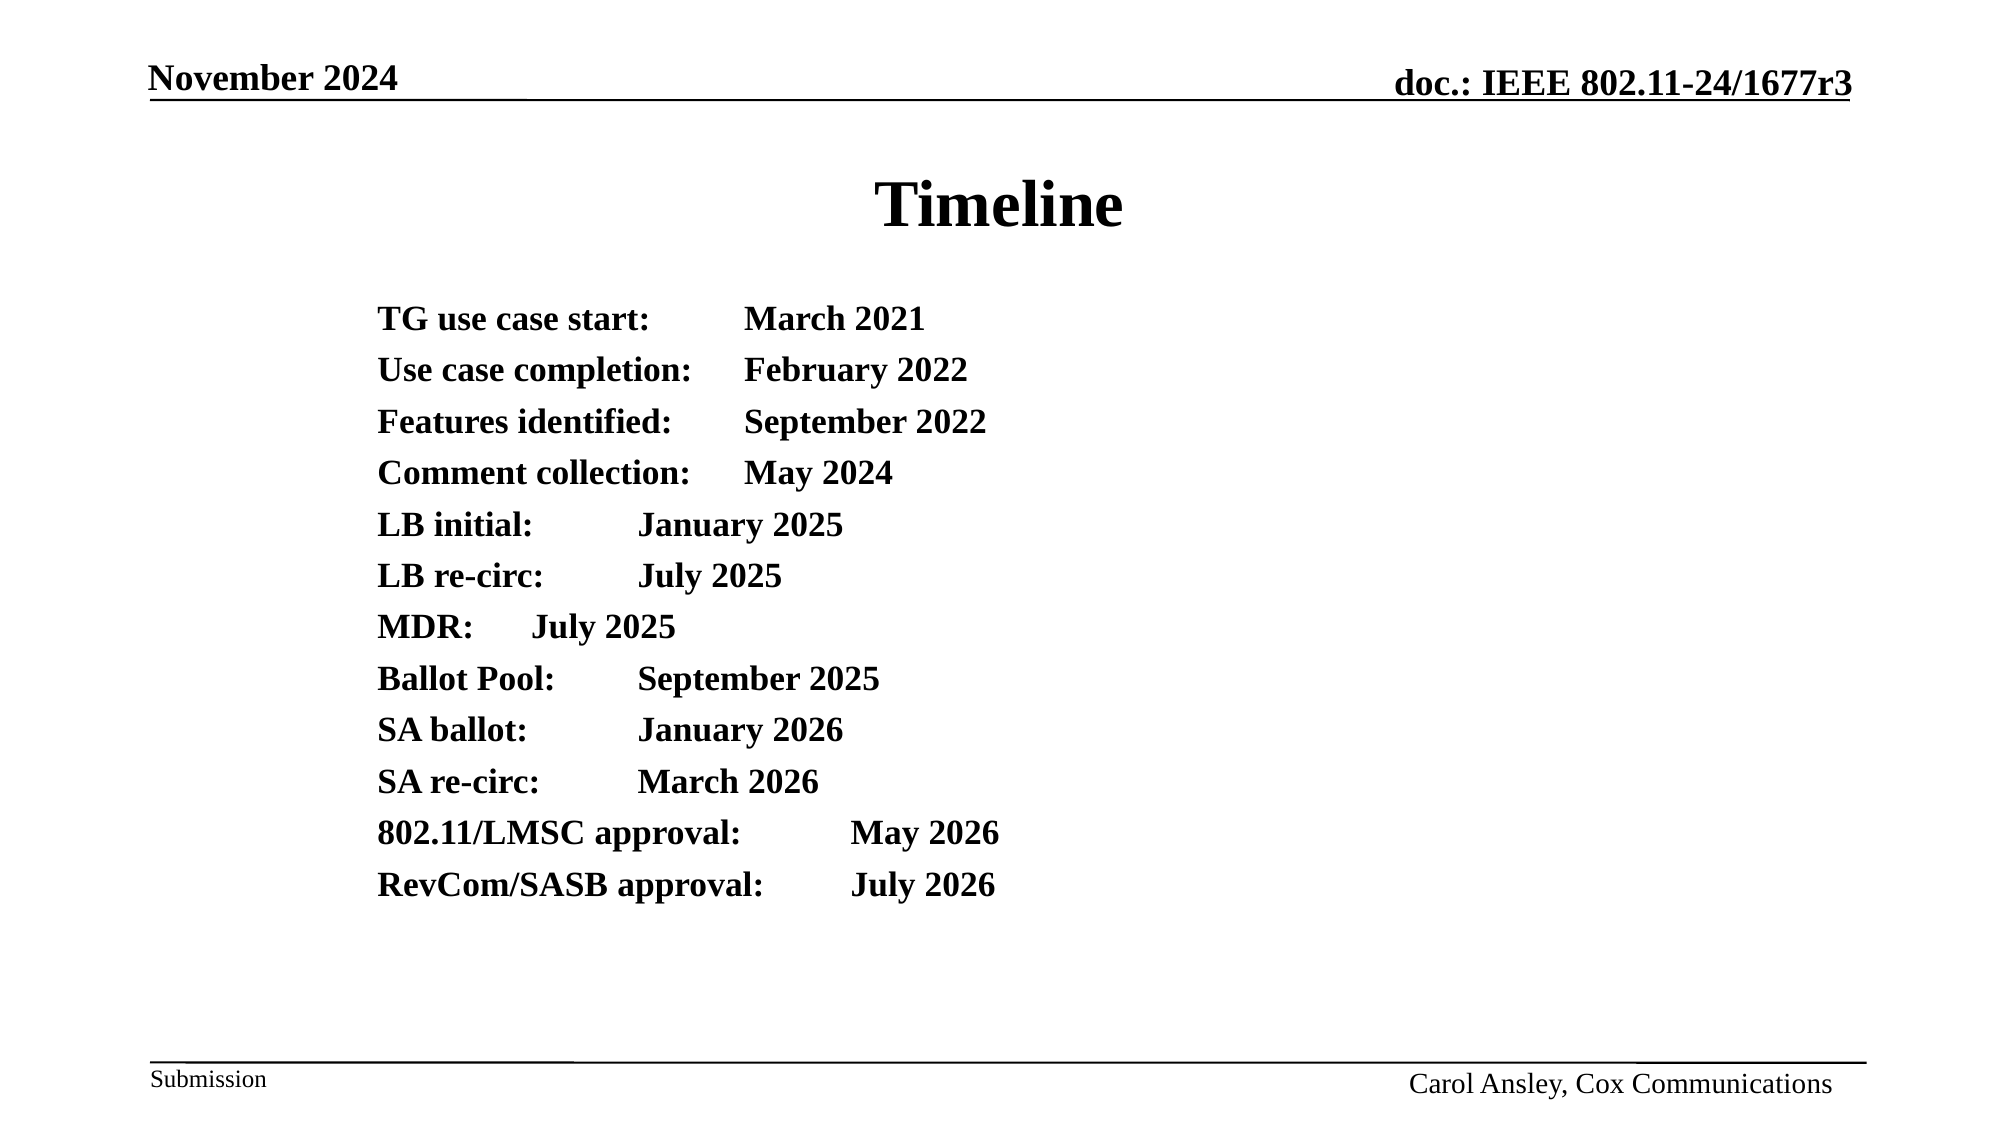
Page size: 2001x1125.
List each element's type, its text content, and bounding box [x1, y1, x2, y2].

title Timeline [149, 112, 1850, 288]
list TG use case start: March 2021 Use case completion: February 2022 Features identified: September 2022 Comment collection: May 2024 LB initial: January 2025 LB re-circ: July 2025 MDR: July 2025 Ballot Pool: September 2025 SA ballot: January 2026 SA re-circ: March 2026 802.11/LMSC approval: May 2026 RevCom/SASB approval: July 2026 [362, 287, 1638, 923]
